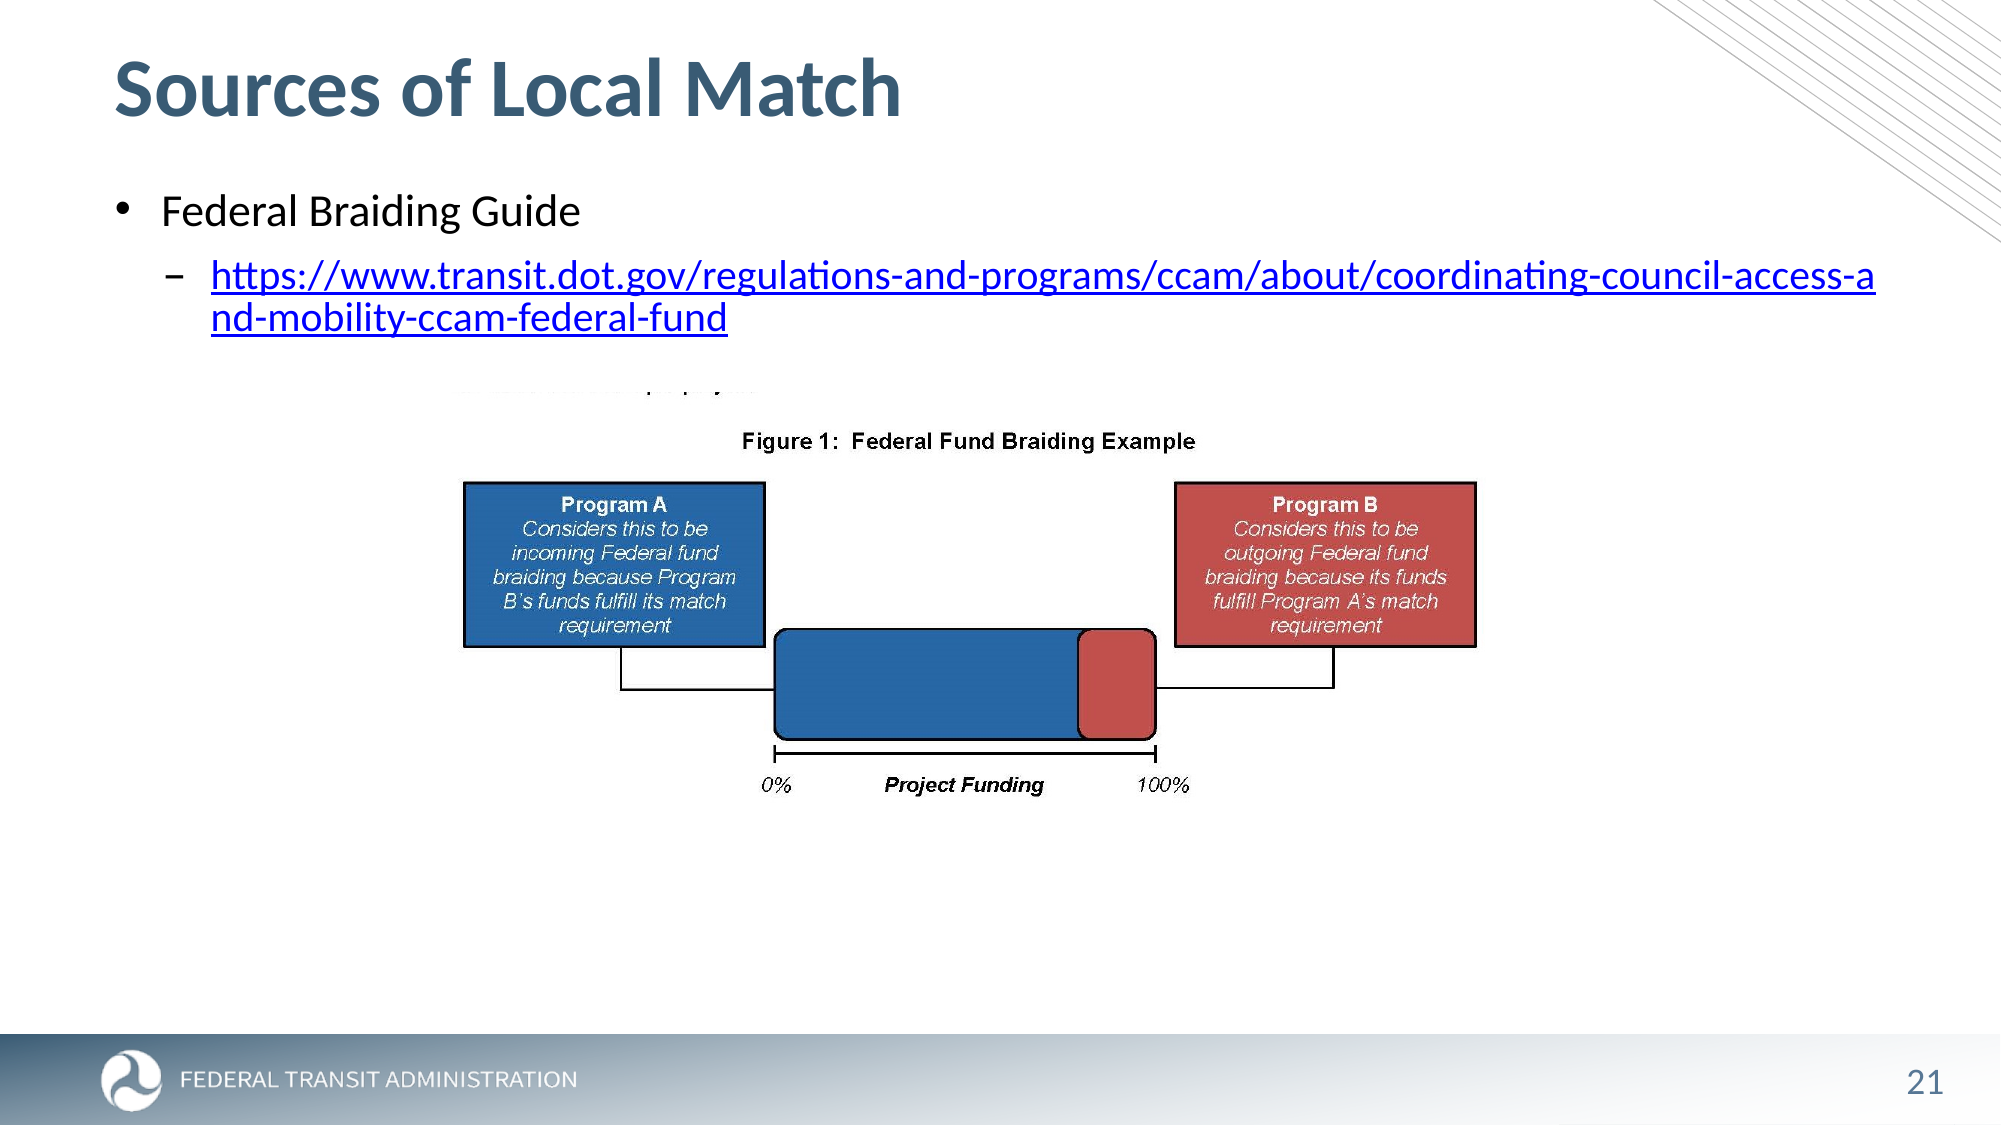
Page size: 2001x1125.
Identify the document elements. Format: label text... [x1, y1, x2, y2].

picture [180, 1070, 578, 1089]
list Federal Braiding Guide https://www.transit.dot.gov/regulations-and-programs/ccam/about/coordinating-council-access-and-mobility-ccam-federal-fund [99, 172, 1910, 916]
title Sources of Local Match [99, 8, 1676, 159]
picture [415, 392, 1594, 812]
